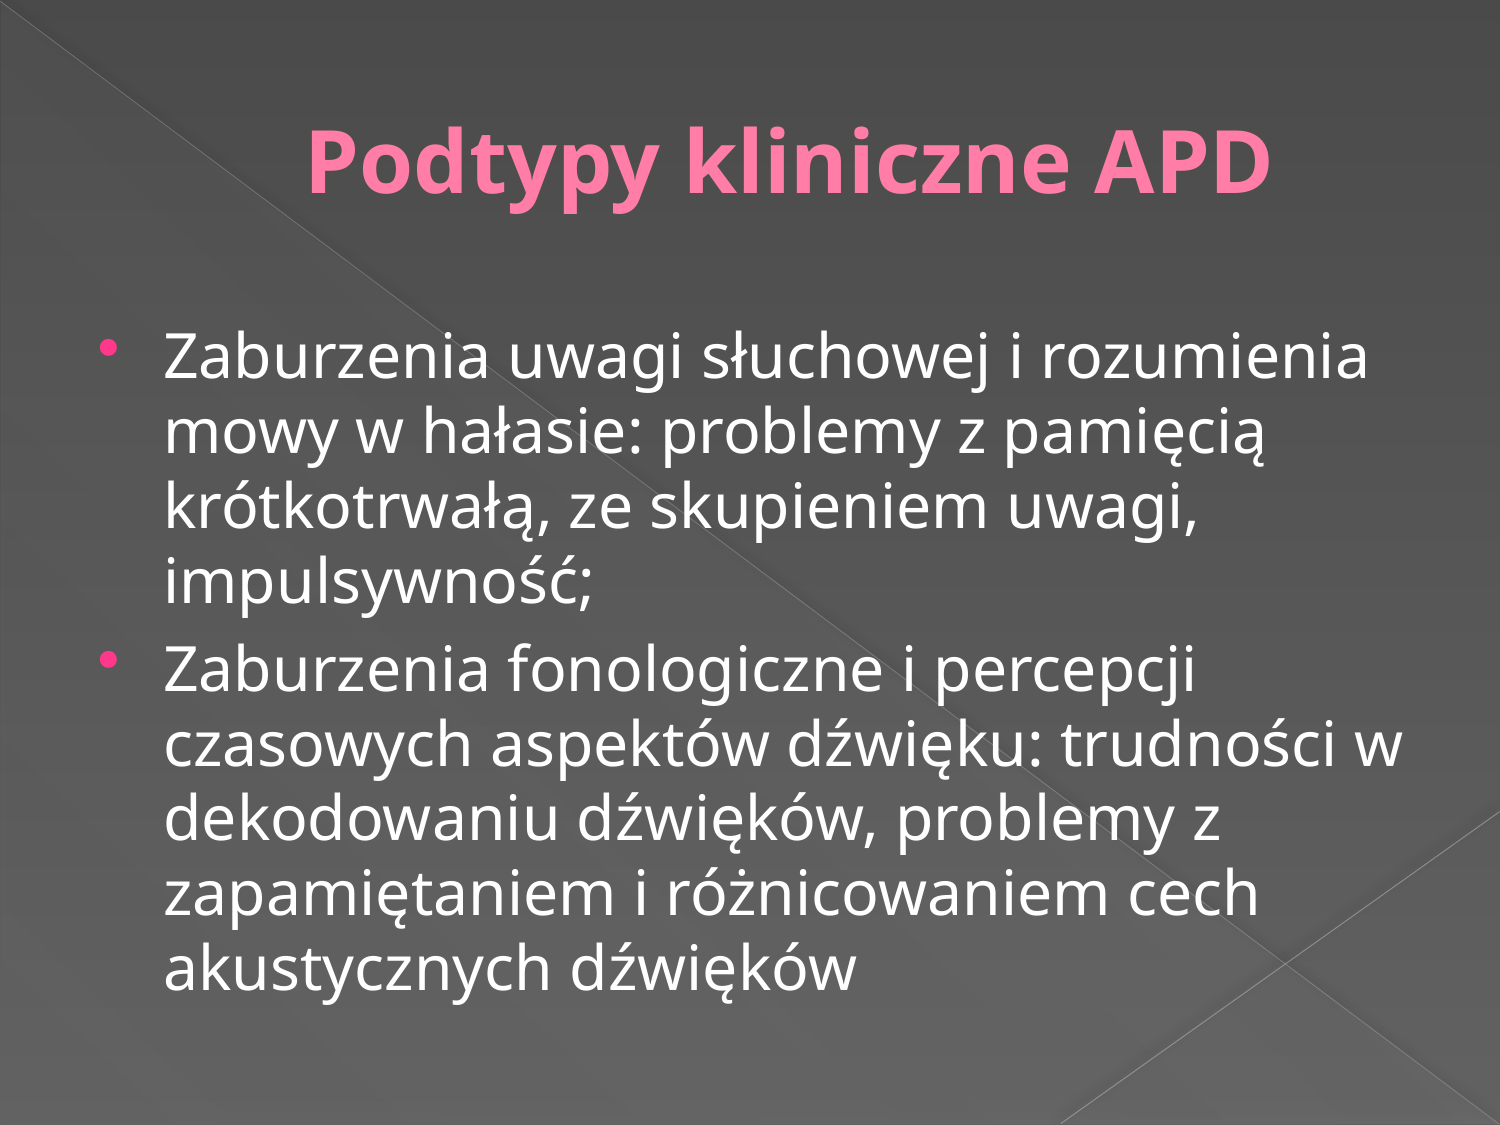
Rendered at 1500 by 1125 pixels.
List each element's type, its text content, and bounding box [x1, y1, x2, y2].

list Zaburzenia uwagi słuchowej i rozumienia mowy w hałasie: problemy z pamięcią krótkotrwałą, ze skupieniem uwagi, impulsywność; Zaburzenia fonologiczne i percepcji czasowych aspektów dźwięku: trudności w dekodowaniu dźwięków, problemy z zapamiętaniem i różnicowaniem cech akustycznych dźwięków [75, 308, 1425, 1059]
title Podtypy kliniczne APD [75, 43, 1425, 274]
